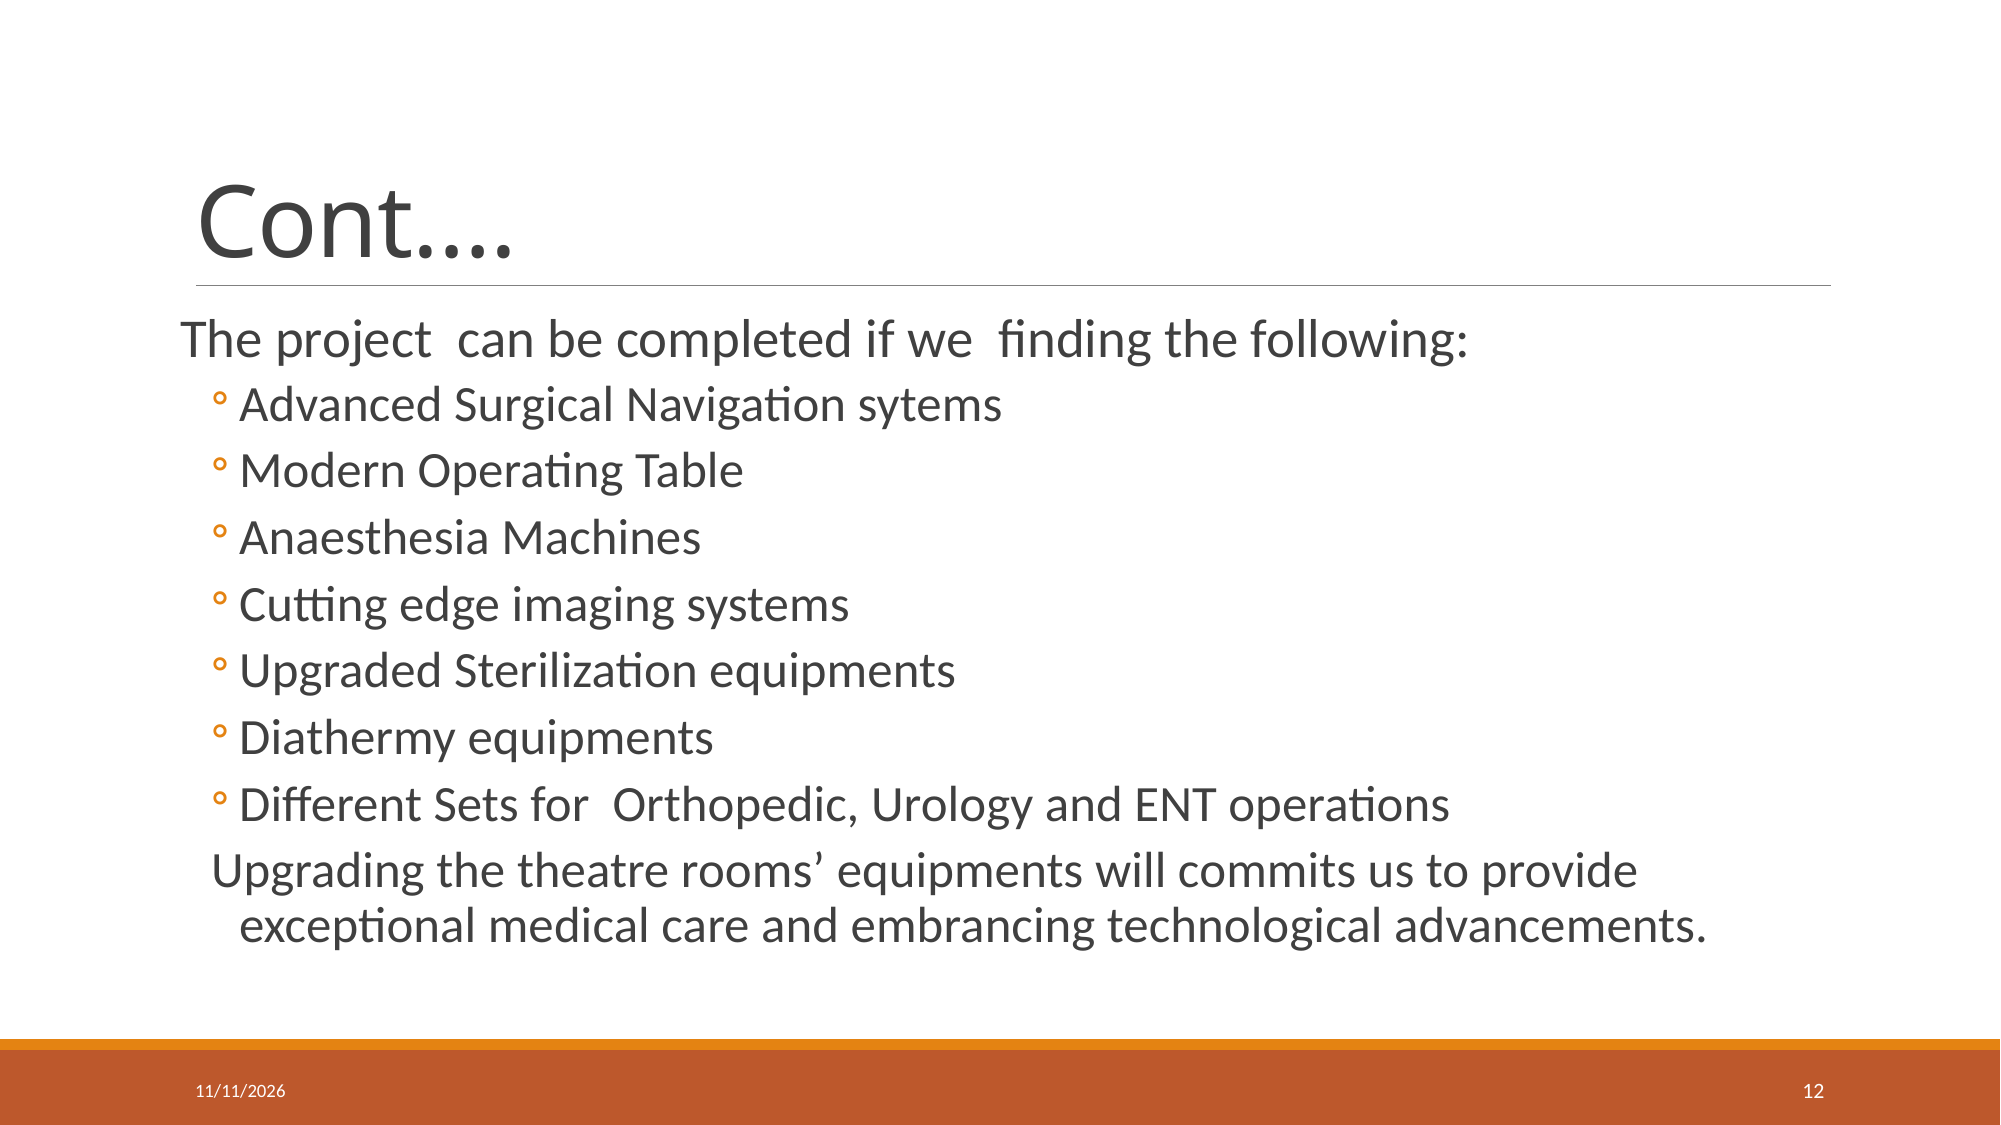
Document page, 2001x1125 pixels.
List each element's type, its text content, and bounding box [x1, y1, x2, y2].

list The project can be completed if we finding the following: Advanced Surgical Navigation sytems Modern Operating Table Anaesthesia Machines Cutting edge imaging systems Upgraded Sterilization equipments Diathermy equipments Different Sets for Orthopedic, Urology and ENT operations Upgrading the theatre rooms’ equipments will commits us to provide exceptional medical care and embrancing technological advancements. [180, 302, 1830, 963]
slide_number 12 [1624, 1059, 1840, 1120]
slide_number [180, 1059, 586, 1120]
title Cont…. [180, 47, 1830, 285]
